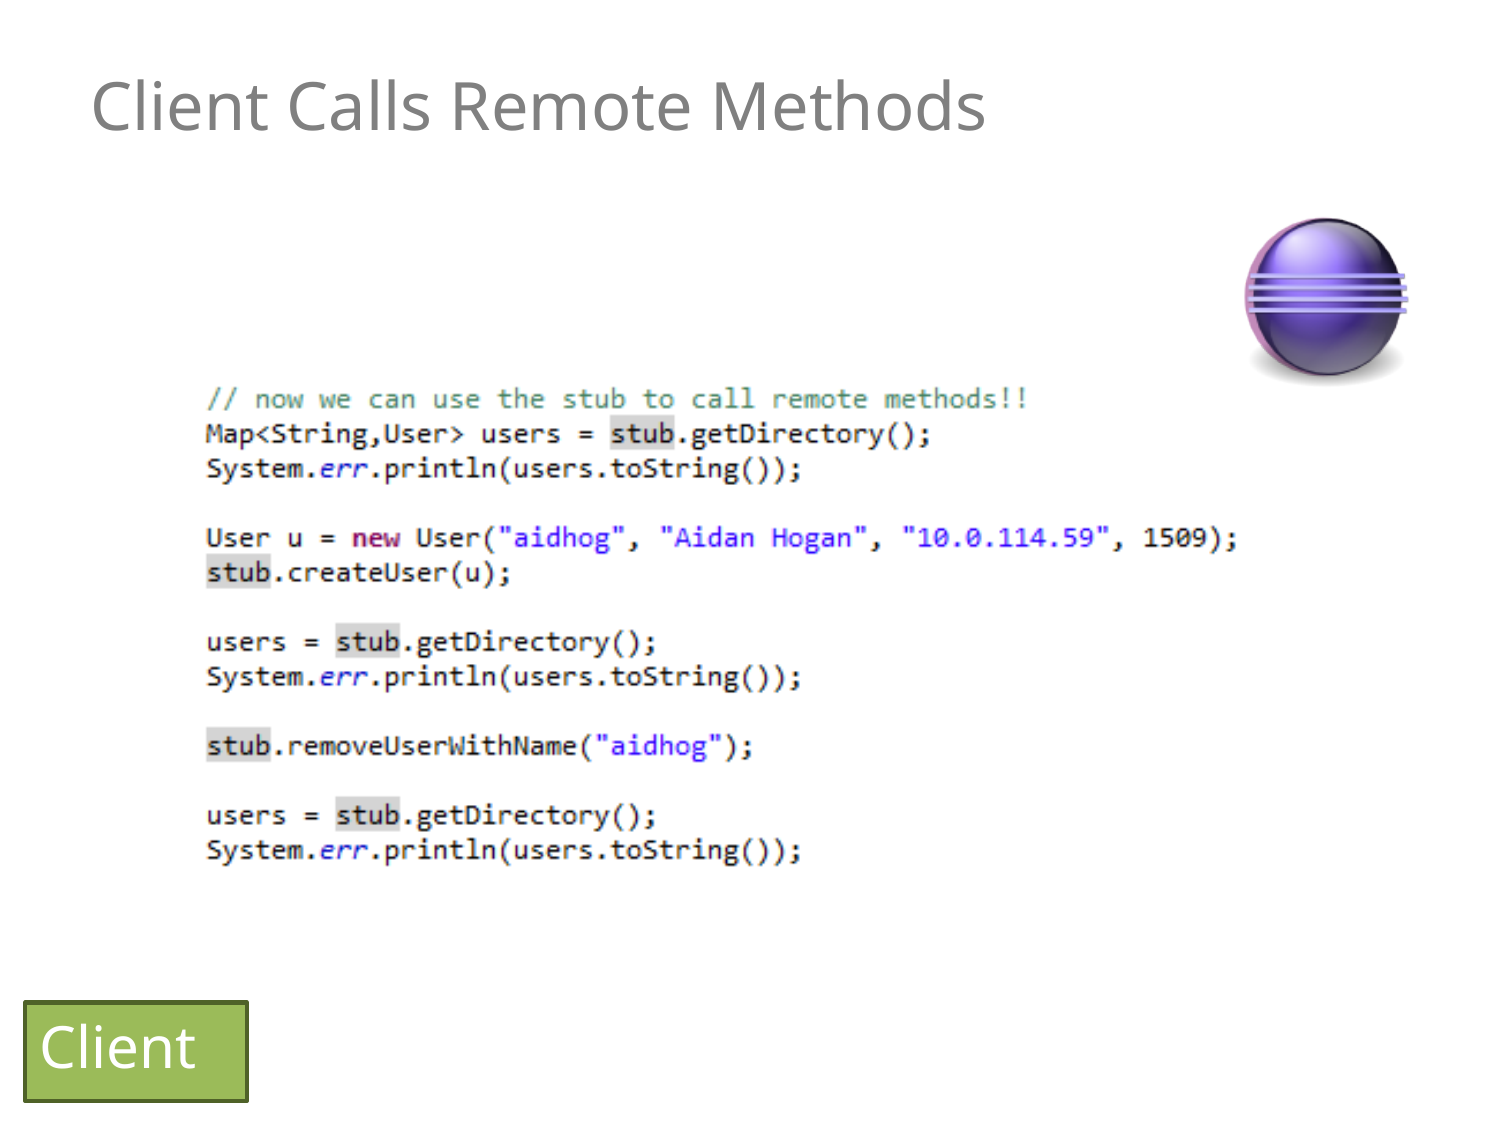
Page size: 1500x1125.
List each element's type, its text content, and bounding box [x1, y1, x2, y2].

picture [199, 194, 1426, 885]
title Client Calls Remote Methods [75, 45, 1425, 163]
text_box Client [23, 1000, 249, 1103]
